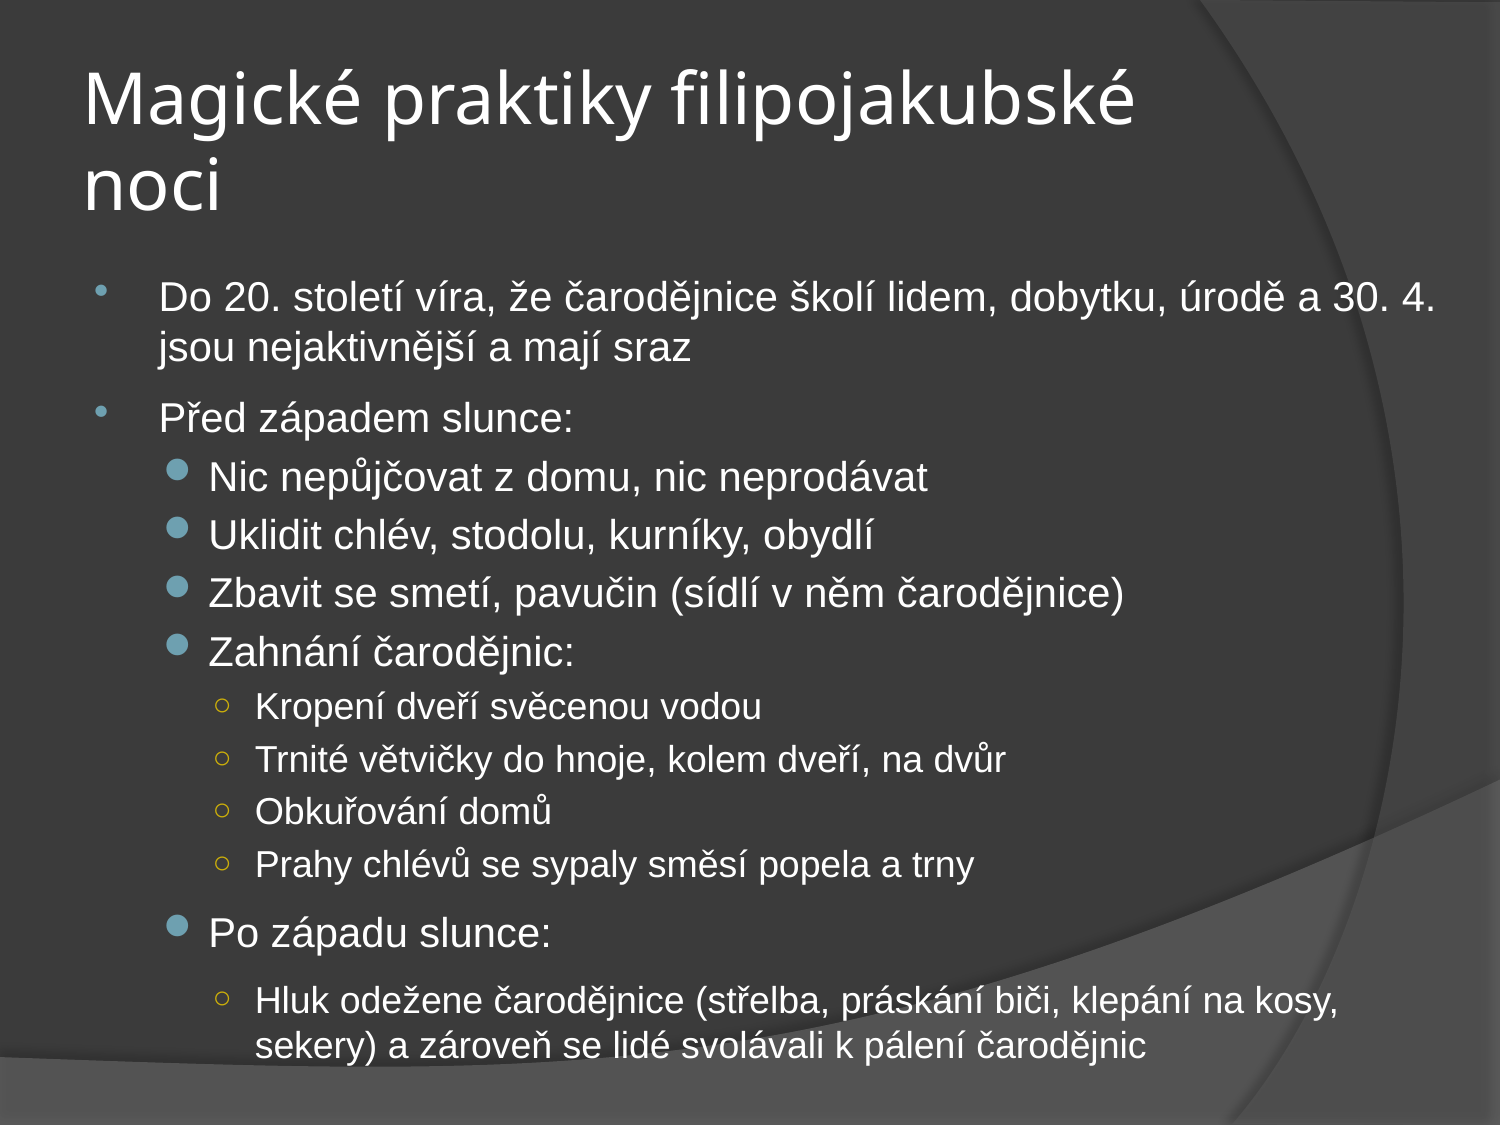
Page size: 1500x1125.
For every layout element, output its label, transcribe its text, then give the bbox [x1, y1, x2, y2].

list Do 20. století víra, že čarodějnice školí lidem, dobytku, úrodě a 30. 4. jsou nejaktivnější a mají sraz Před západem slunce: Nic nepůjčovat z domu, nic neprodávat Uklidit chlév, stodolu, kurníky, obydlí Zbavit se smetí, pavučin (sídlí v něm čarodějnice) Zahnání čarodějnic: Kropení dveří svěcenou vodou Trnité větvičky do hnoje, kolem dveří, na dvůr Obkuřování domů Prahy chlévů se sypaly směsí popela a trny Po západu slunce: Hluk odežene čarodějnice (střelba, práskání biči, klepání na kosy, sekery) a zároveň se lidé svolávali k pálení čarodějnic [75, 262, 1459, 1118]
title Magické praktiky filipojakubské noci [75, 45, 1300, 233]
